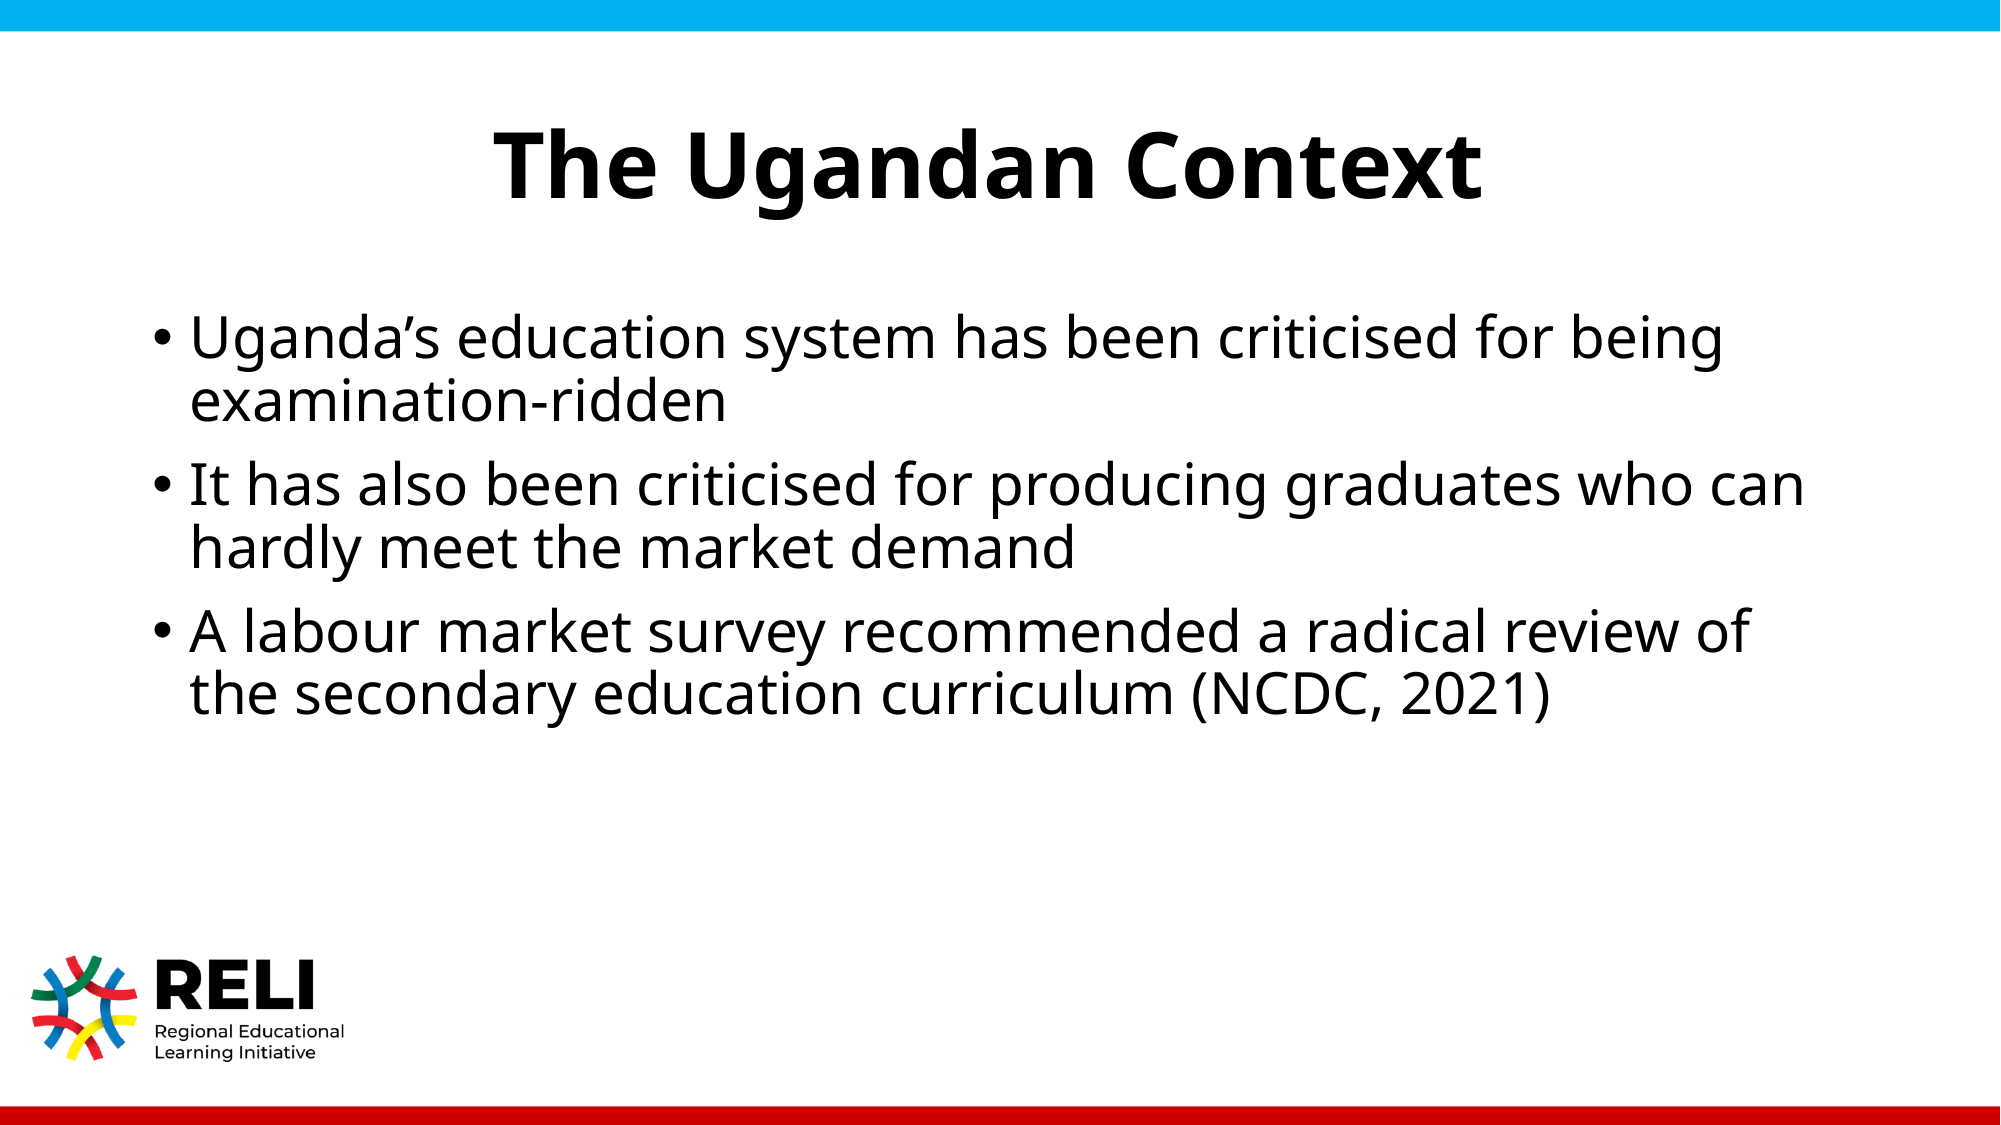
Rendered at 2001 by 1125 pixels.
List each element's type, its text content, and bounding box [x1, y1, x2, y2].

list Uganda’s education system has been criticised for being examination-ridden It has also been criticised for producing graduates who can hardly meet the market demand A labour market survey recommended a radical review of the secondary education curriculum (NCDC, 2021) [137, 301, 1863, 824]
picture [0, 916, 437, 1106]
title The Ugandan Context [137, 59, 1863, 278]
